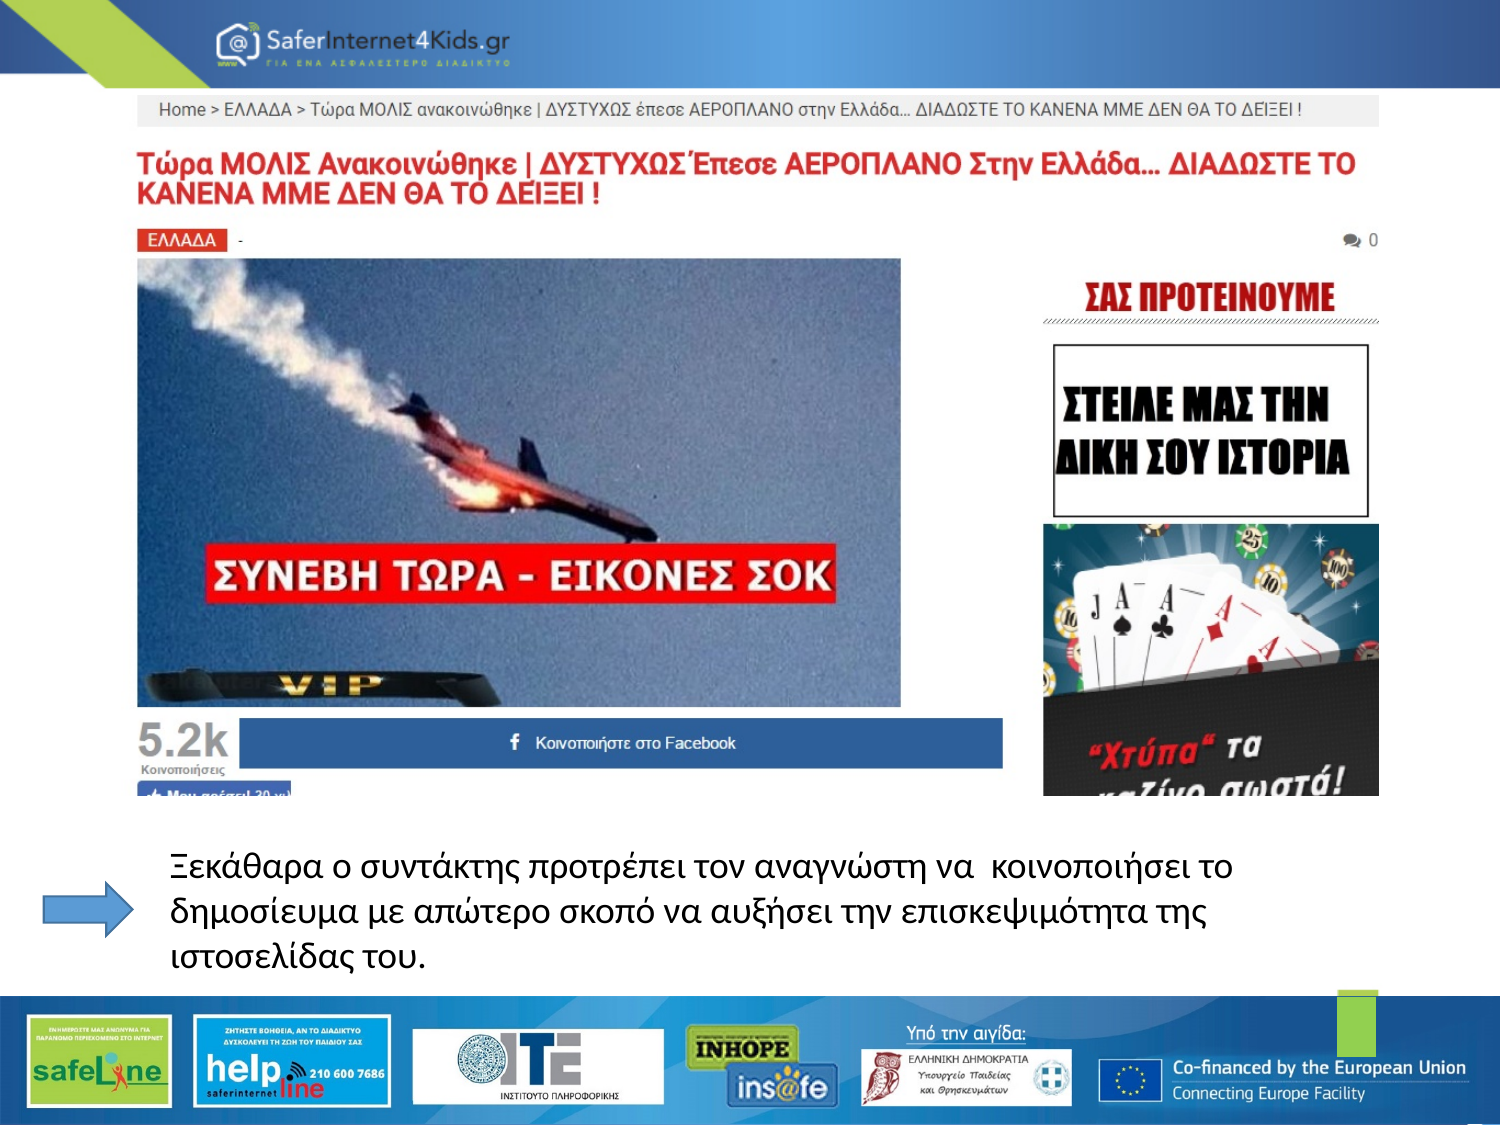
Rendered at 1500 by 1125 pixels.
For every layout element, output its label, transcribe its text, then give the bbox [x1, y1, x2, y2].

slide_number 21 [1050, 1000, 1388, 1061]
text_box Ξεκάθαρα ο συντάκτης προτρέπει τον αναγνώστη να κοινοποιήσει το δημοσίευμα με απώτερο σκοπό να αυξήσει την επισκεψιμότητα της ιστοσελίδας του. [155, 833, 1253, 984]
picture [0, 0, 1500, 1125]
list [121, 95, 1379, 796]
text_box [42, 880, 134, 939]
